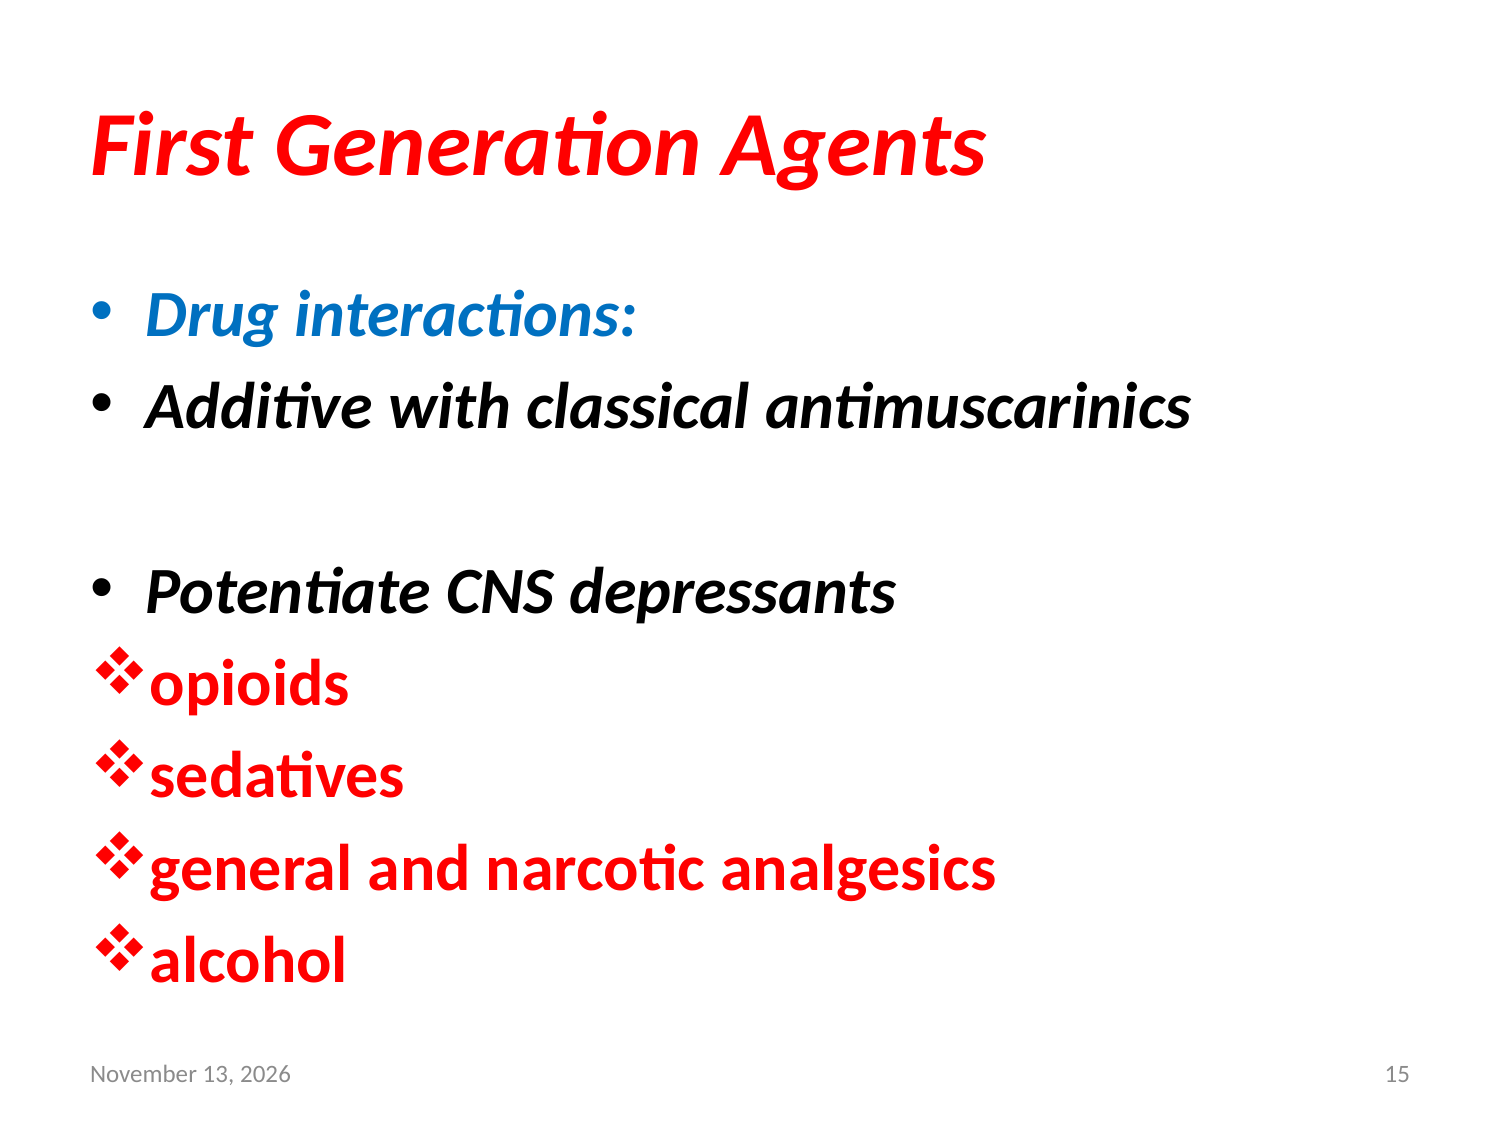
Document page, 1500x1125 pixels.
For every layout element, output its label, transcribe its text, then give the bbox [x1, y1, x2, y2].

slide_number 15 [1074, 1042, 1425, 1103]
list Drug interactions: Additive with classical antimuscarinics Potentiate CNS depressants opioids sedatives general and narcotic analgesics alcohol [75, 262, 1425, 1005]
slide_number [75, 1042, 425, 1103]
title First Generation Agents [75, 45, 1425, 233]
